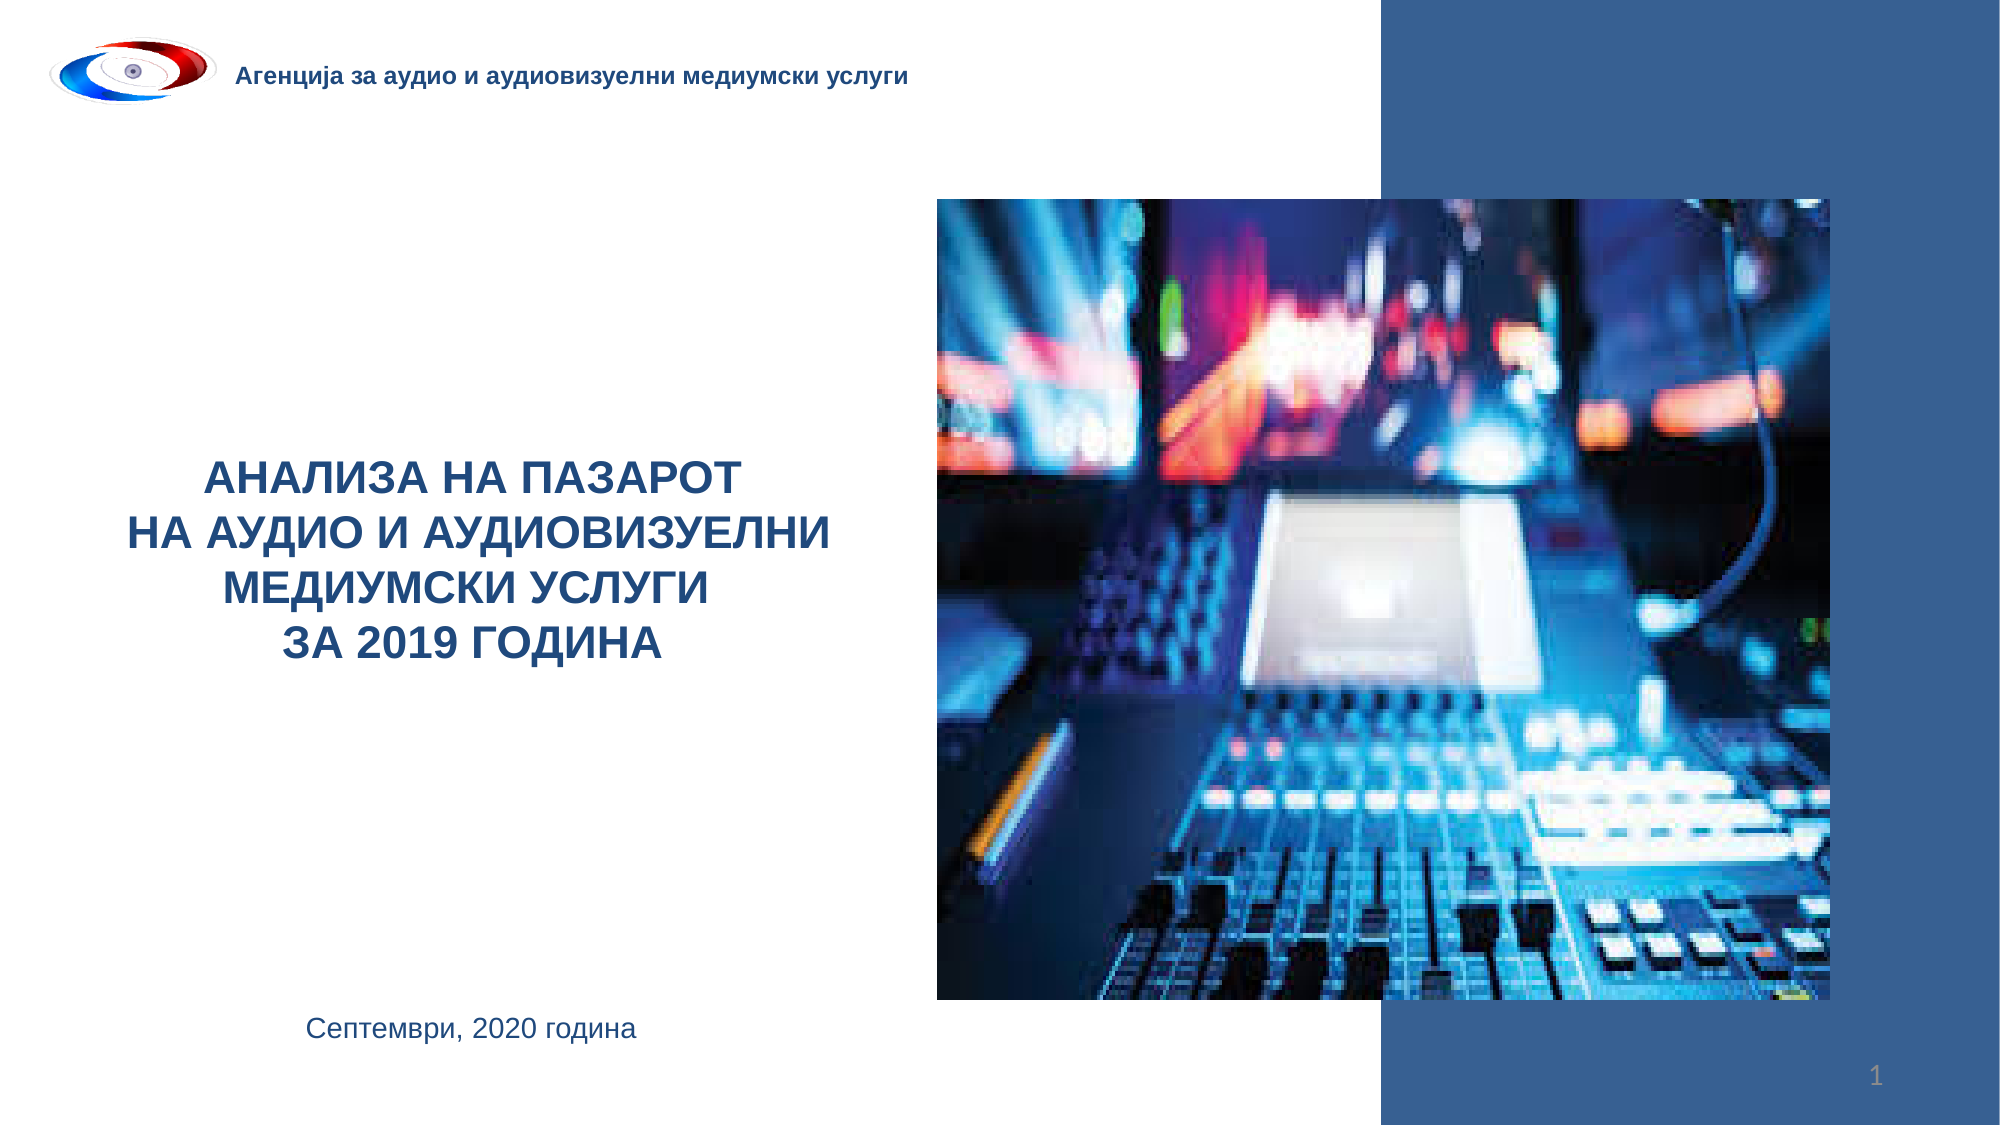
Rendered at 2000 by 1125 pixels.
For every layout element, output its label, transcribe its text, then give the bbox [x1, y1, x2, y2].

text_box Агенција за аудио и аудиовизуелни медиумски услуги [221, 50, 1183, 99]
slide_number 1 [1849, 1042, 1900, 1103]
text_box Септември, 2020 година [287, 999, 675, 1054]
picture [936, 199, 1831, 1001]
picture [49, 37, 217, 105]
text_box АНАЛИЗА НА ПАЗАРОТ НА АУДИО И АУДИОВИЗУЕЛНИ МЕДИУМСКИ УСЛУГИ ЗА 2019 ГОДИНА [49, 438, 896, 677]
text_box [1381, 0, 2000, 1125]
